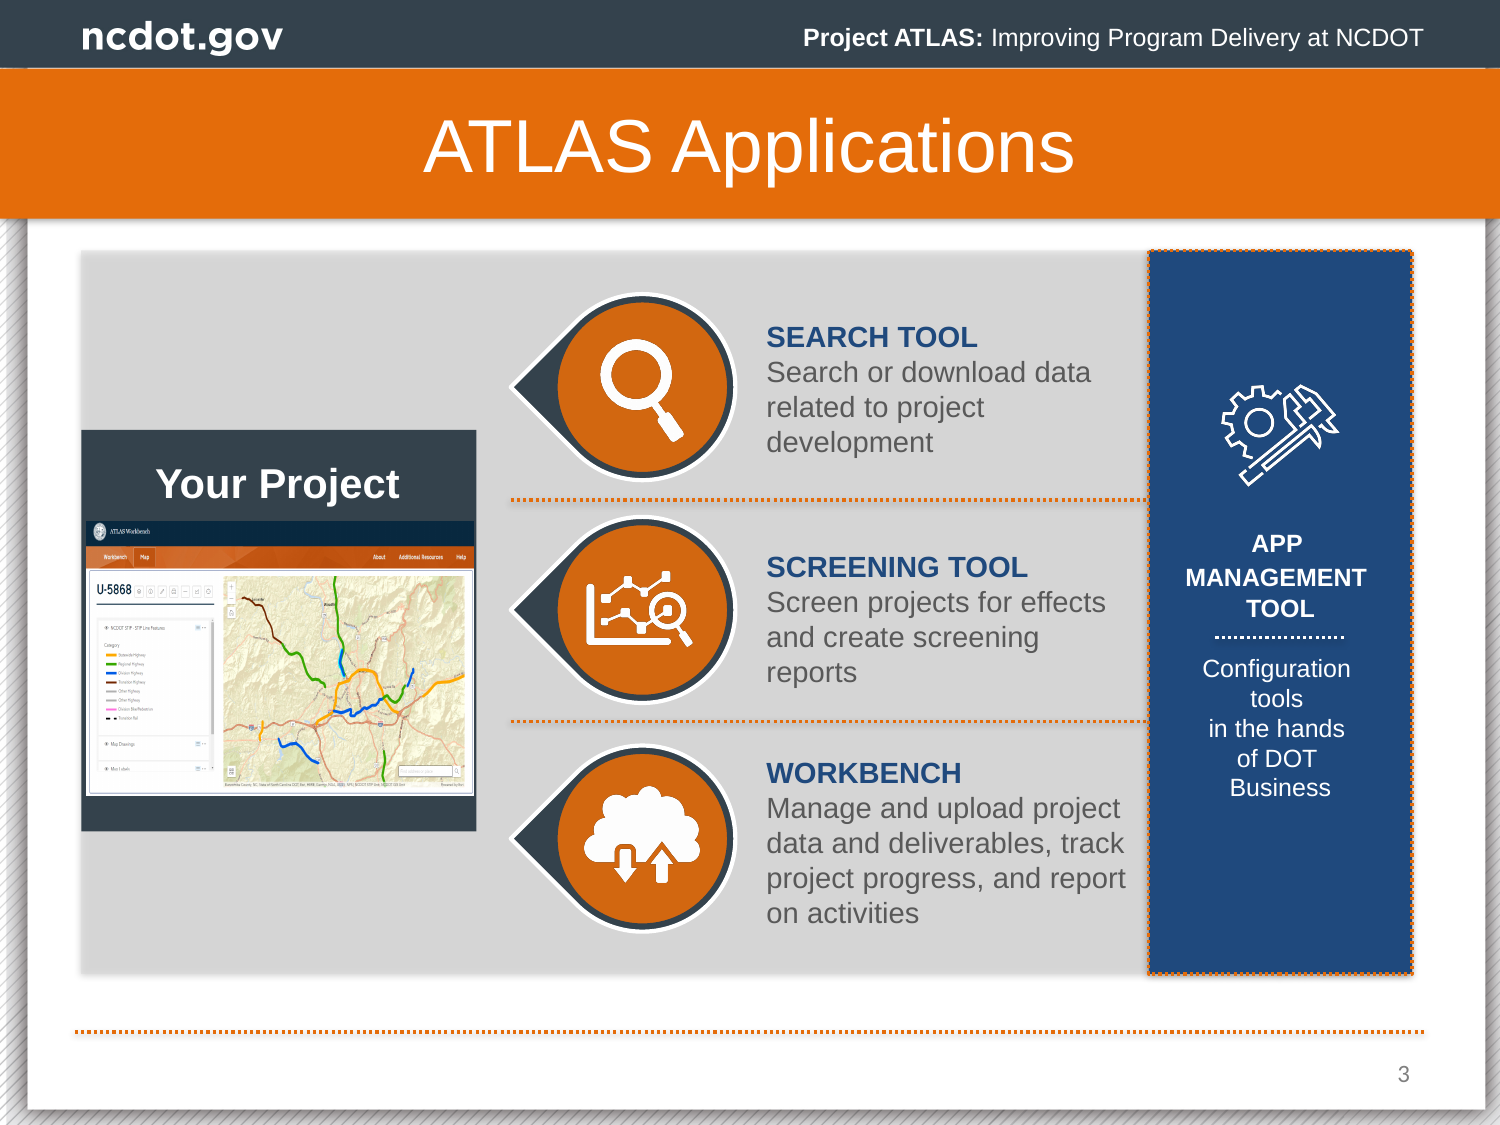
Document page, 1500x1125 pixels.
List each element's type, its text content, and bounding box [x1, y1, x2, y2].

text_box ATLAS Applications [74, 85, 1425, 200]
text_box SCREENING TOOL Screen projects for effects and create screening reports [766, 548, 1117, 689]
text_box [80, 250, 1146, 975]
text_box Project ATLAS: Improving Program Delivery at NCDOT [710, 14, 1425, 60]
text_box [80, 429, 477, 832]
text_box APP MANAGEMENT TOOL Configuration tools in the hands of DOT Business [1156, 527, 1405, 802]
picture [0, 0, 1500, 68]
slide_number 3 [1074, 1042, 1425, 1103]
text_box [1148, 250, 1413, 975]
picture [0, 219, 1500, 1125]
text_box [0, 68, 1500, 219]
text_box WORKBENCH Manage and upload project data and deliverables, track project progress, and report on activities [766, 754, 1143, 930]
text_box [549, 293, 736, 481]
text_box SEARCH TOOL Search or download data related to project development [766, 318, 1143, 458]
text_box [549, 516, 736, 704]
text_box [549, 745, 736, 932]
